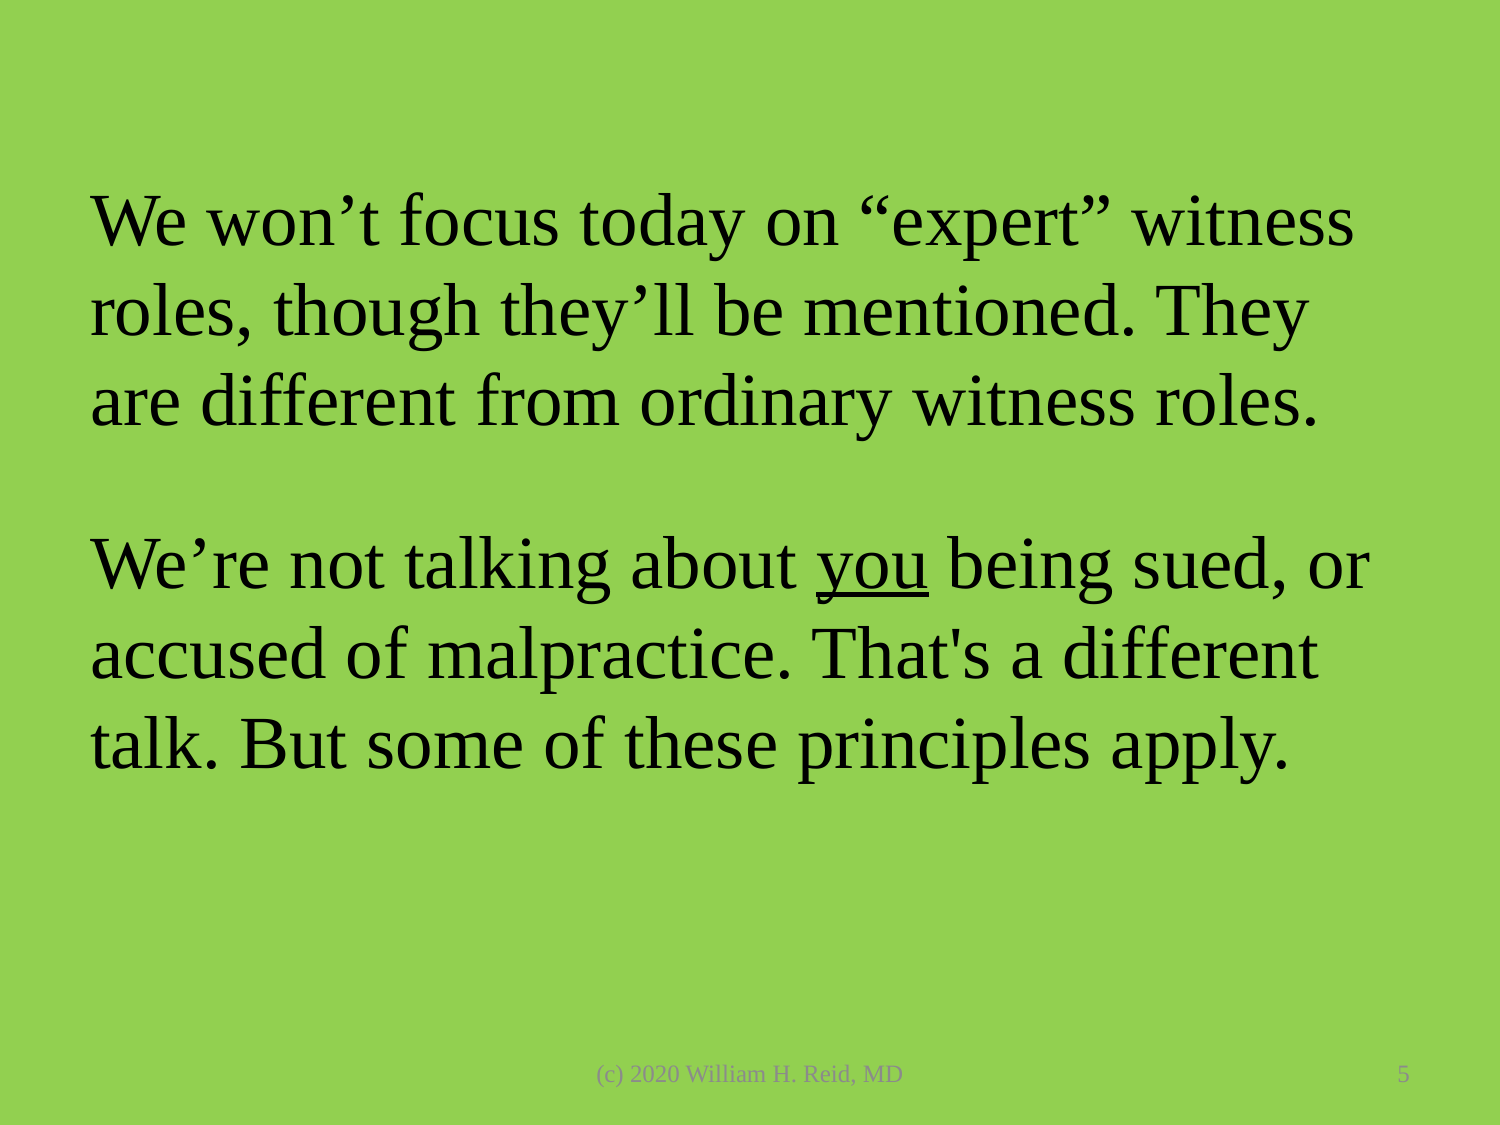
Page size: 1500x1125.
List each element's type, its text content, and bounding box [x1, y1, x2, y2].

footer (c) 2020 William H. Reid, MD [512, 1042, 988, 1103]
list We won’t focus today on “expert” witness roles, though they’ll be mentioned. They are different from ordinary witness roles. We’re not talking about you being sued, or accused of malpractice. That's a different talk. But some of these principles apply. [75, 162, 1425, 900]
slide_number 5 [1074, 1042, 1425, 1103]
